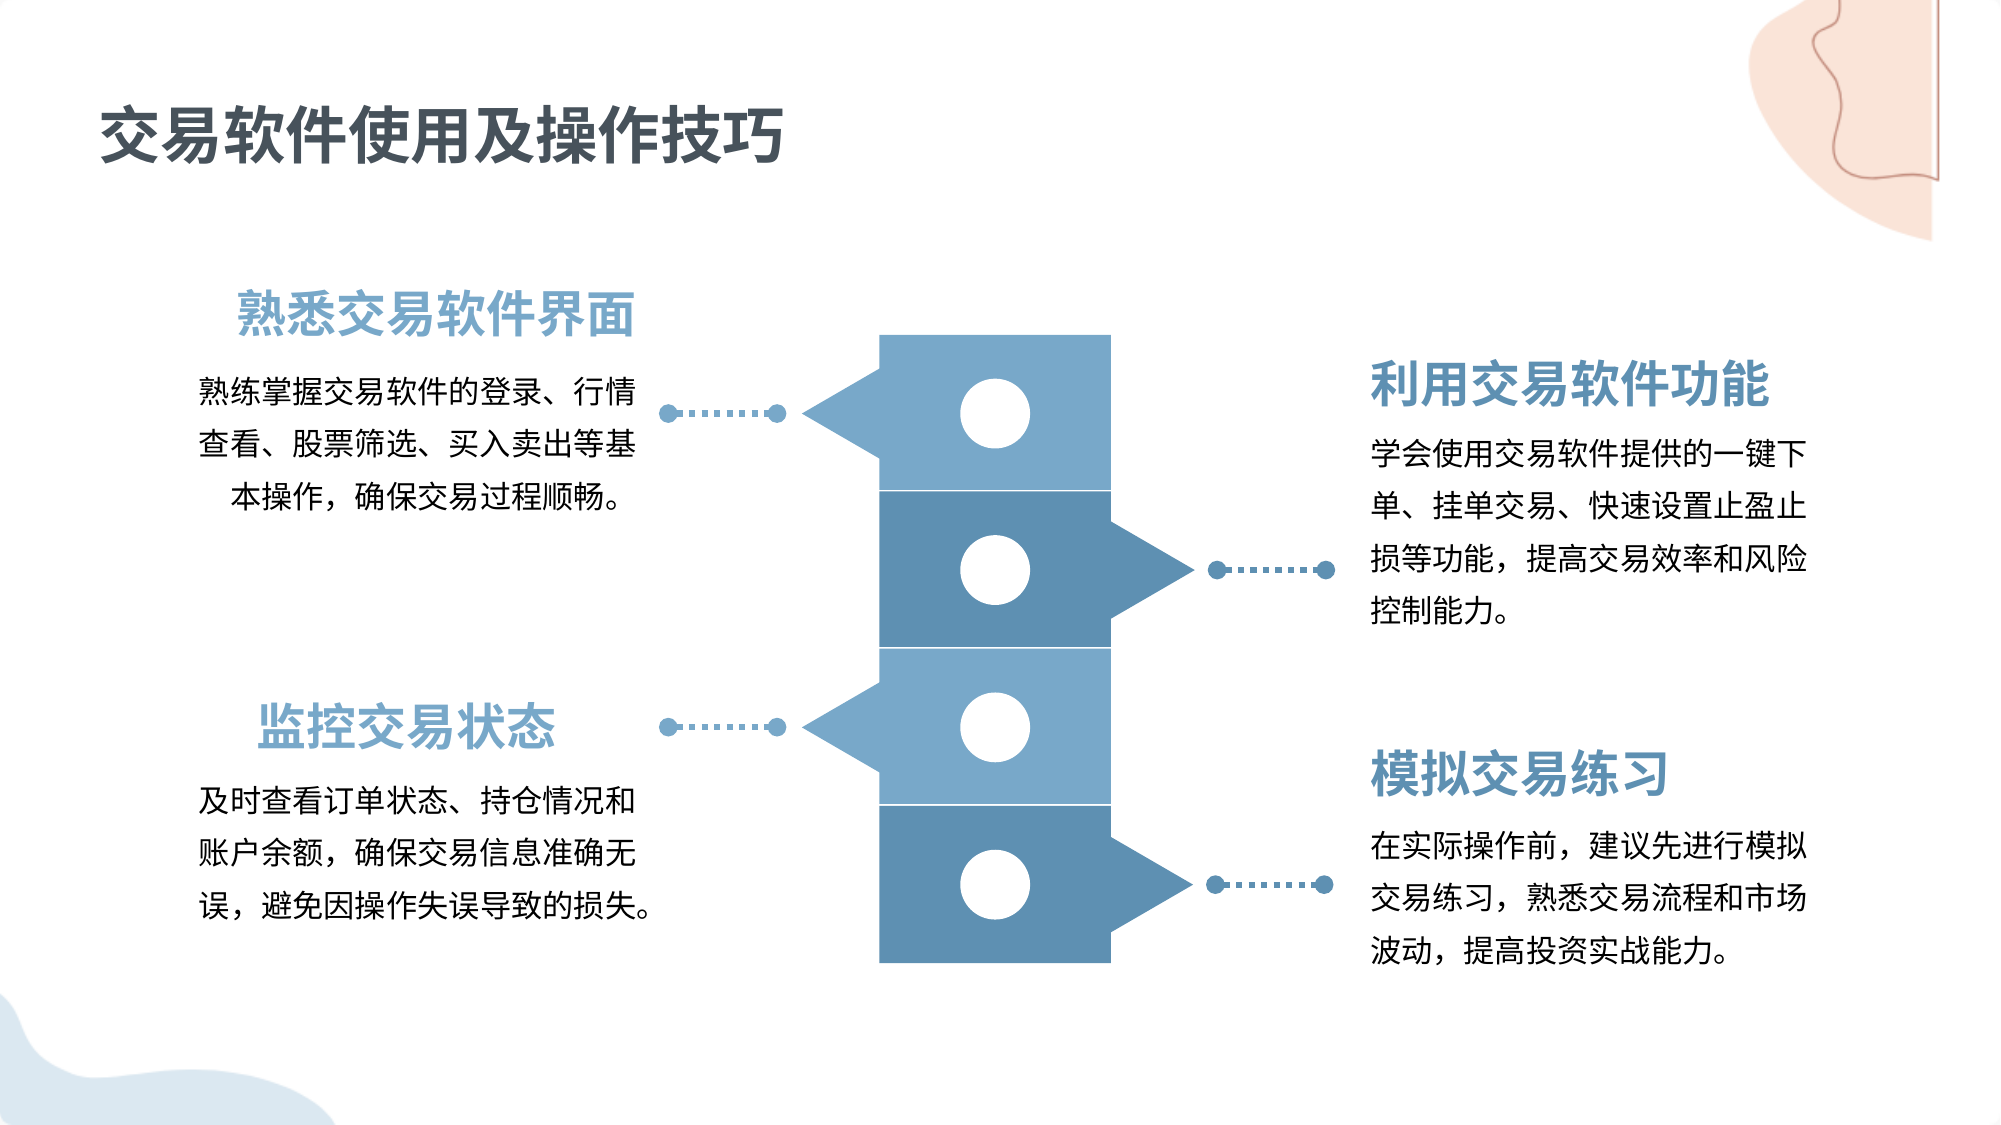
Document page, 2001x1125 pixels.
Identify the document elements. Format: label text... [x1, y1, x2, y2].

text_box 熟悉交易软件界面 [166, 258, 648, 351]
text_box [801, 685, 874, 770]
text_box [879, 334, 1112, 491]
text_box 在实际操作前，建议先进行模拟交易练习，熟悉交易流程和市场波动，提高投资实战能力。 [1359, 805, 1841, 1051]
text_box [879, 648, 1112, 805]
text_box 及时查看订单状态、持仓情况和账户余额，确保交易信息准确无误，避免因操作失误导致的损失。 [166, 760, 648, 1007]
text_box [1102, 842, 1325, 927]
text_box 监控交易状态 [166, 672, 648, 760]
text_box 熟练掌握交易软件的登录、行情查看、股票筛选、买入卖出等基本操作，确保交易过程顺畅。 [166, 351, 648, 593]
picture [0, 0, 2001, 1125]
text_box 学会使用交易软件提供的一键下单、挂单交易、快速设置止盈止损等功能，提高交易效率和风险控制能力。 [1359, 413, 1841, 661]
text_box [879, 491, 1112, 648]
text_box 利用交易软件功能 [1359, 329, 1841, 413]
text_box [801, 371, 874, 456]
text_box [879, 805, 1112, 964]
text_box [1104, 527, 1327, 613]
text_box 交易软件使用及操作技巧 [78, 43, 1922, 194]
text_box 模拟交易练习 [1359, 718, 1841, 805]
